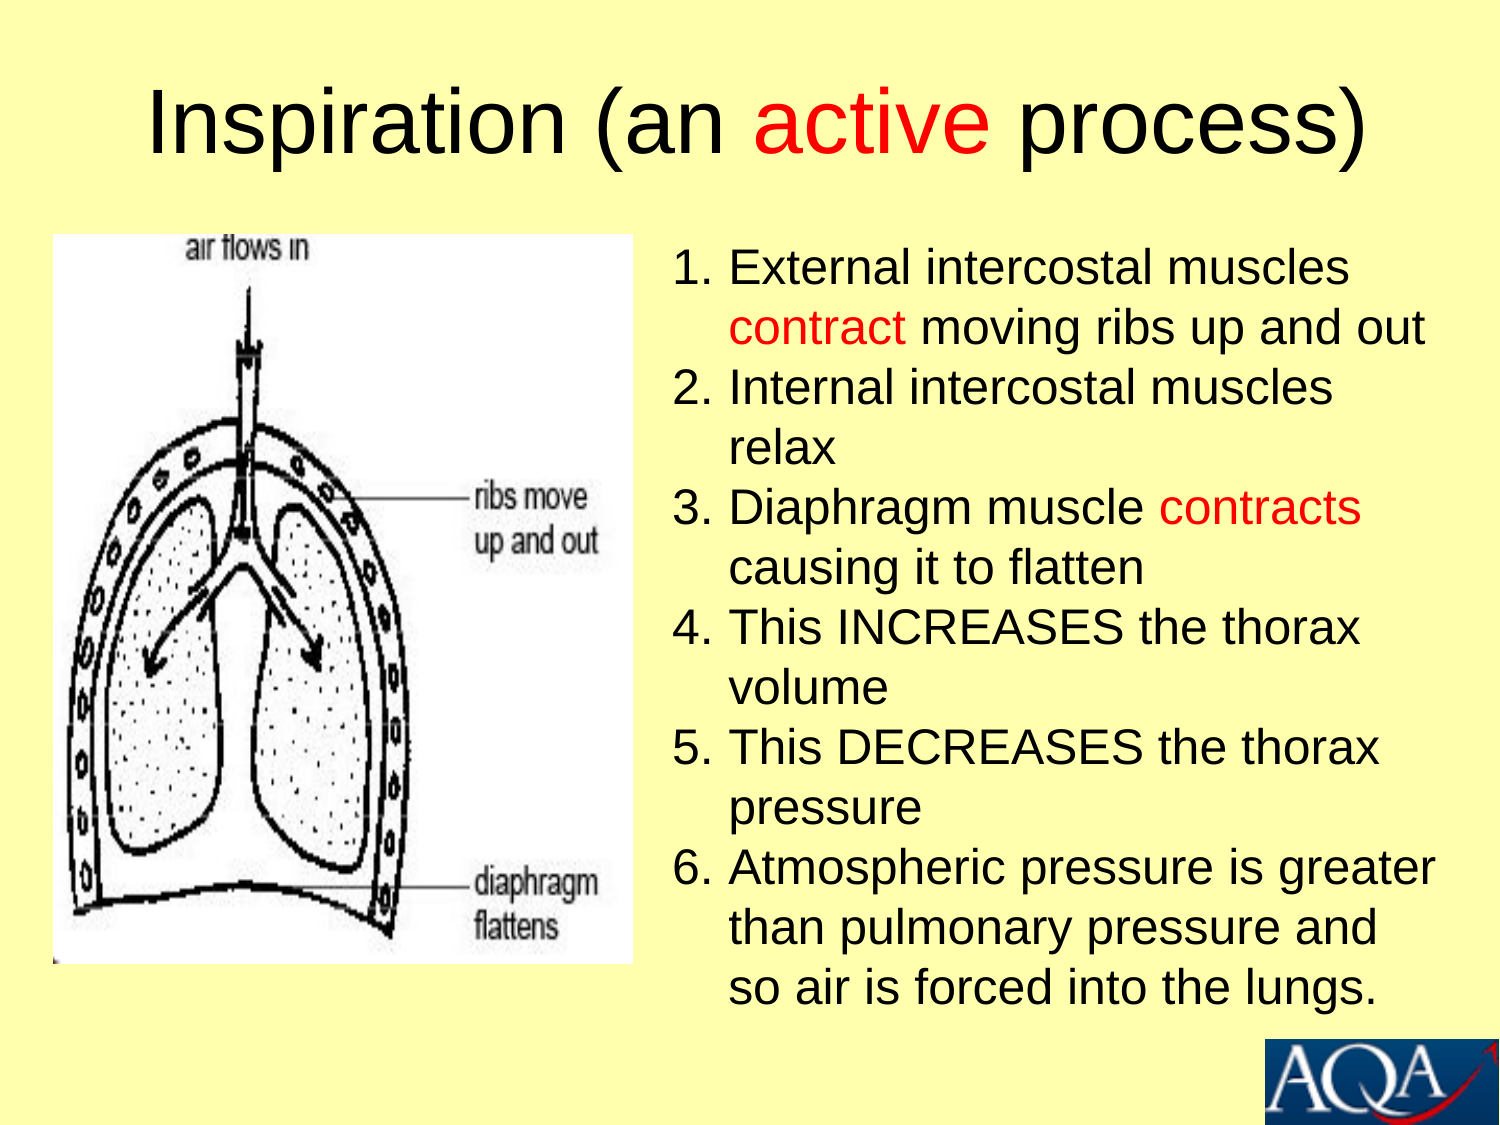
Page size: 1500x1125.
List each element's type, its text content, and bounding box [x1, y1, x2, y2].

picture [52, 234, 633, 965]
text_box External intercostal muscles contract moving ribs up and out Internal intercostal muscles relax Diaphragm muscle contracts causing it to flatten This INCREASES the thorax volume This DECREASES the thorax pressure Atmospheric pressure is greater than pulmonary pressure and so air is forced into the lungs. [665, 234, 1446, 1007]
title Inspiration (an active process) [82, 0, 1432, 235]
picture [1265, 1039, 1499, 1125]
